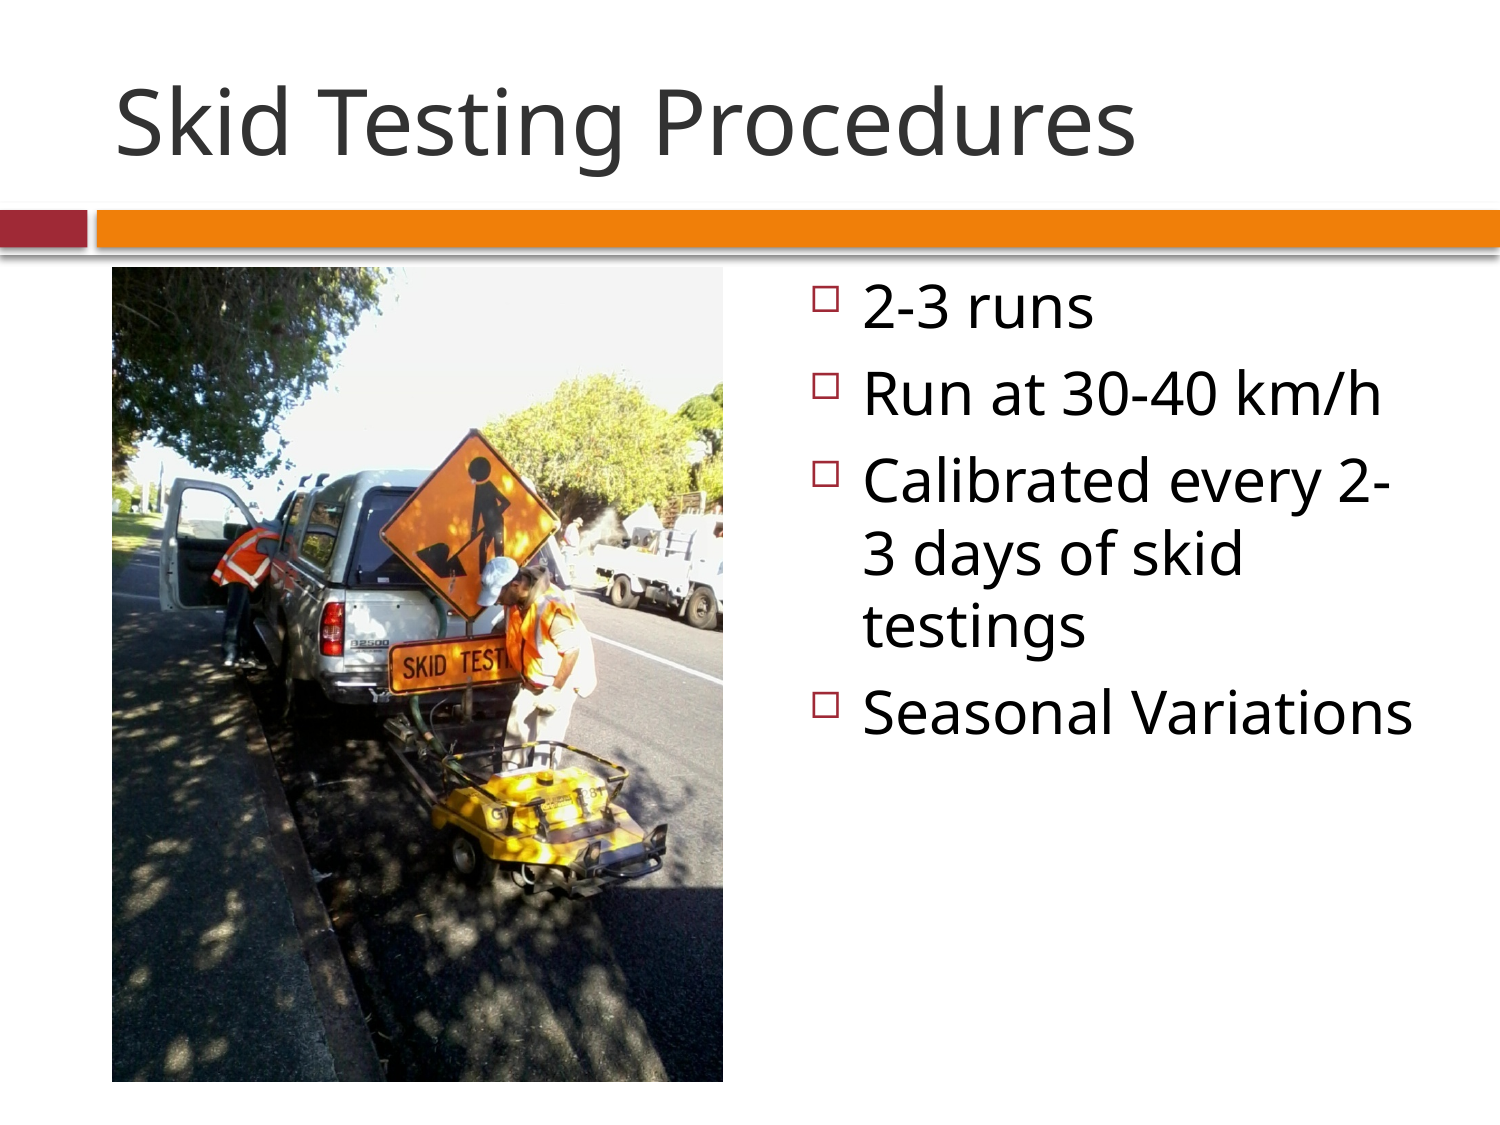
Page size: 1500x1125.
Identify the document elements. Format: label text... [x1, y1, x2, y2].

list 2-3 runs Run at 30-40 km/h Calibrated every 2-3 days of skid testings Seasonal Variations [794, 260, 1433, 1011]
title Skid Testing Procedures [99, 37, 1438, 200]
picture [111, 266, 724, 1082]
